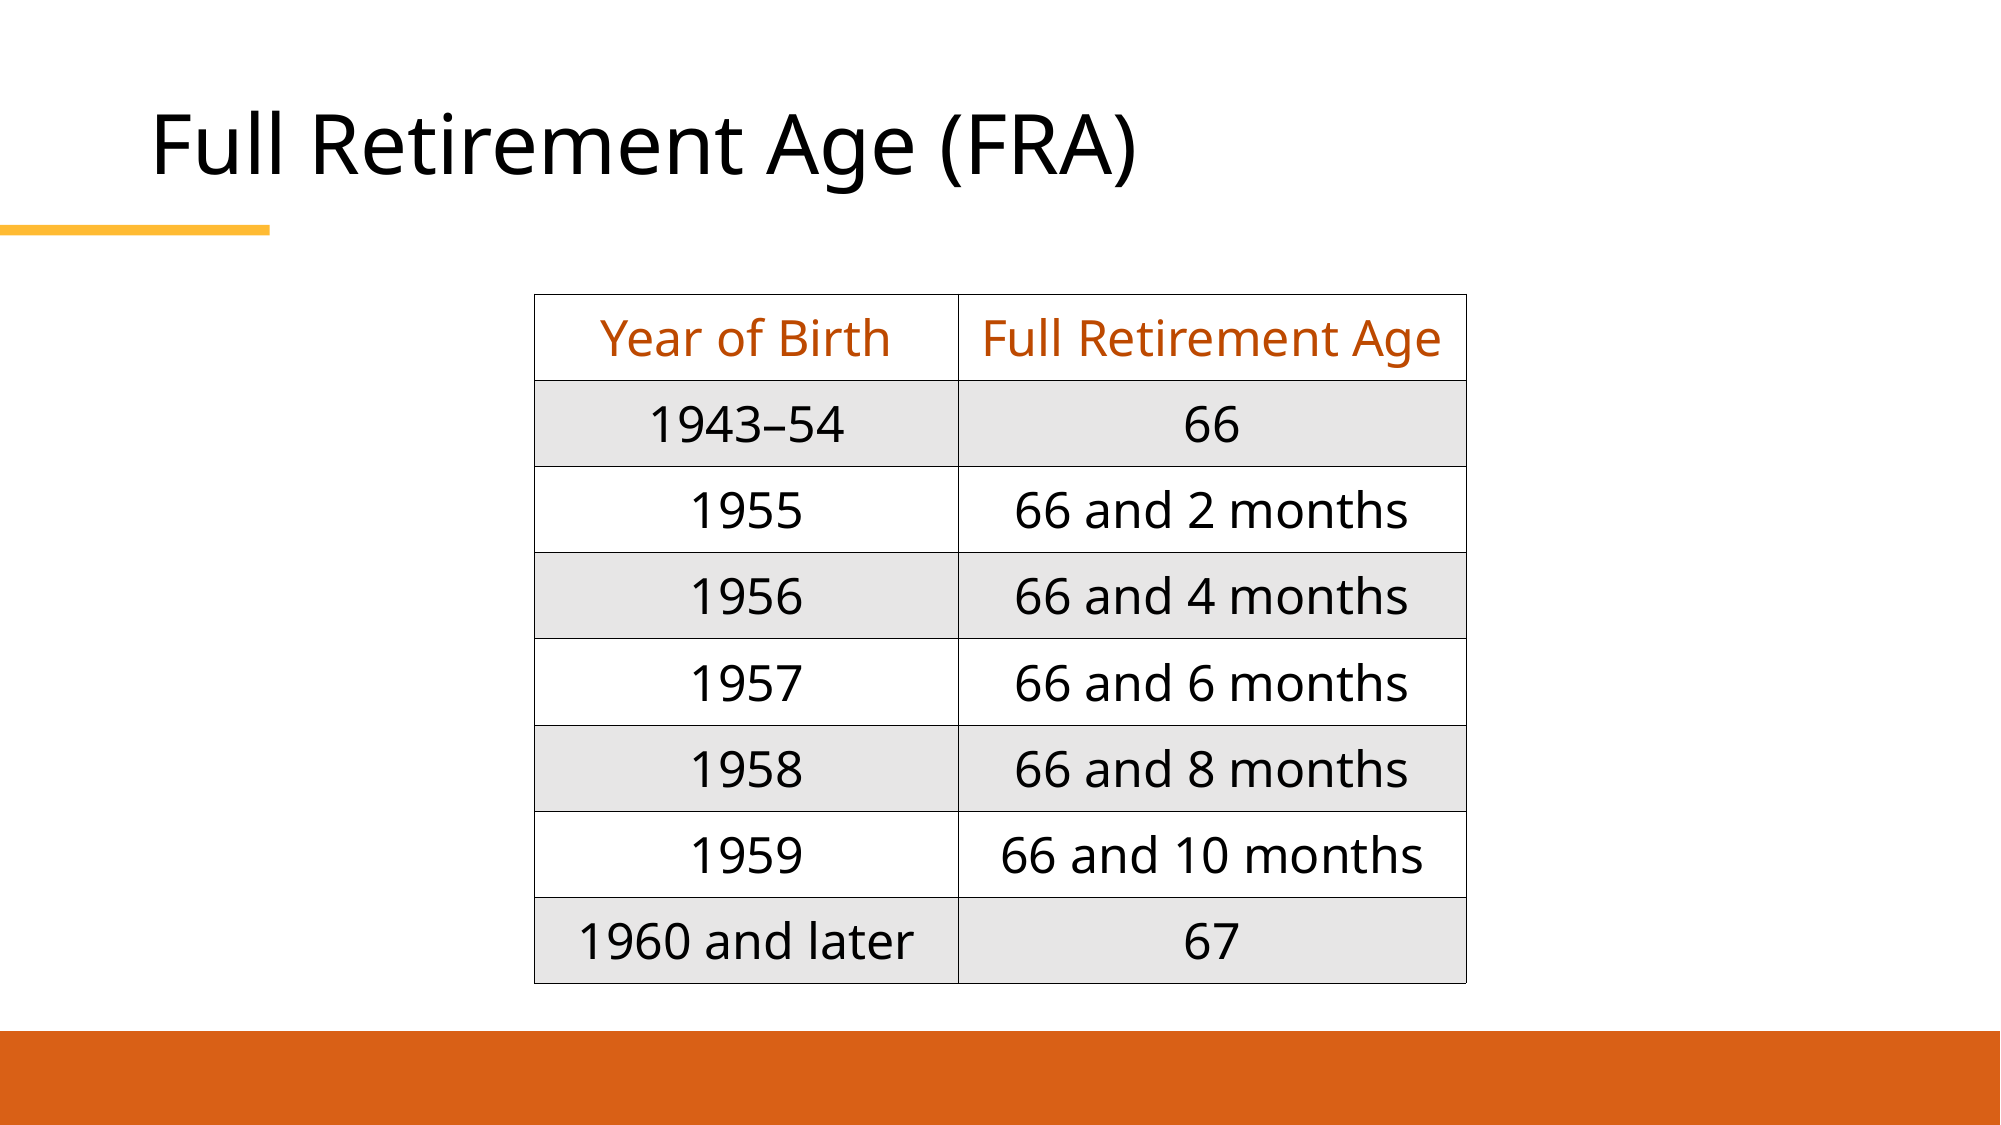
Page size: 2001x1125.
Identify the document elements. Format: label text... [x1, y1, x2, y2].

table_cell 66 and 4 months [959, 553, 1466, 638]
table_cell 1957 [535, 639, 958, 725]
table_cell 66 and 2 months [959, 467, 1466, 552]
table_cell 1960 and later [535, 898, 958, 983]
table_cell 67 [959, 898, 1466, 983]
table_cell 1955 [535, 467, 958, 552]
table_cell 1956 [535, 553, 958, 638]
table_cell 66 [959, 381, 1466, 466]
table_cell 66 and 6 months [959, 639, 1466, 725]
text_box [0, 224, 271, 236]
table_cell 66 and 10 months [959, 812, 1466, 897]
table_header Year of Birth [535, 295, 958, 380]
table_cell 1943–54 [535, 381, 958, 466]
table_header Full Retirement Age [959, 295, 1466, 380]
table_cell 1959 [535, 812, 958, 897]
table_cell 1958 [535, 726, 958, 811]
title Full Retirement Age (FRA) [149, 67, 1870, 263]
table_cell 66 and 8 months [959, 726, 1466, 811]
